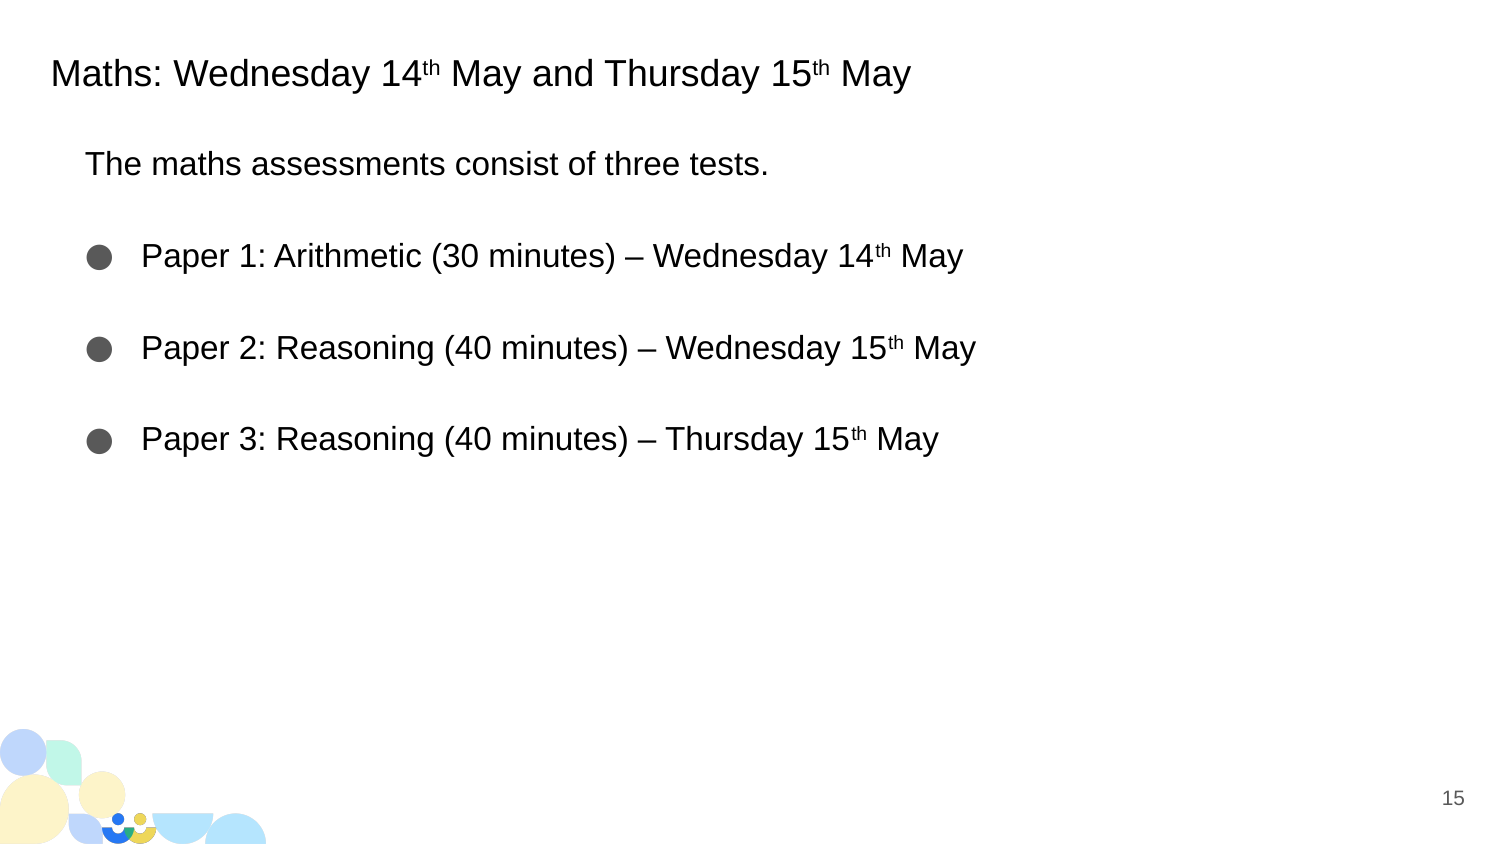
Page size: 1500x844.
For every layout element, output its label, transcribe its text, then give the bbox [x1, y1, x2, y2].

list The maths assessments consist of three tests. Paper 1: Arithmetic (30 minutes) – Wednesday 14th May Paper 2: Reasoning (40 minutes) – Wednesday 15th May Paper 3: Reasoning (40 minutes) – Thursday 15th May [51, 121, 1449, 667]
title Maths: Wednesday 14th May and Thursday 15th May [35, 34, 1434, 106]
slide_number 15 [1389, 764, 1480, 830]
picture [0, 729, 266, 844]
